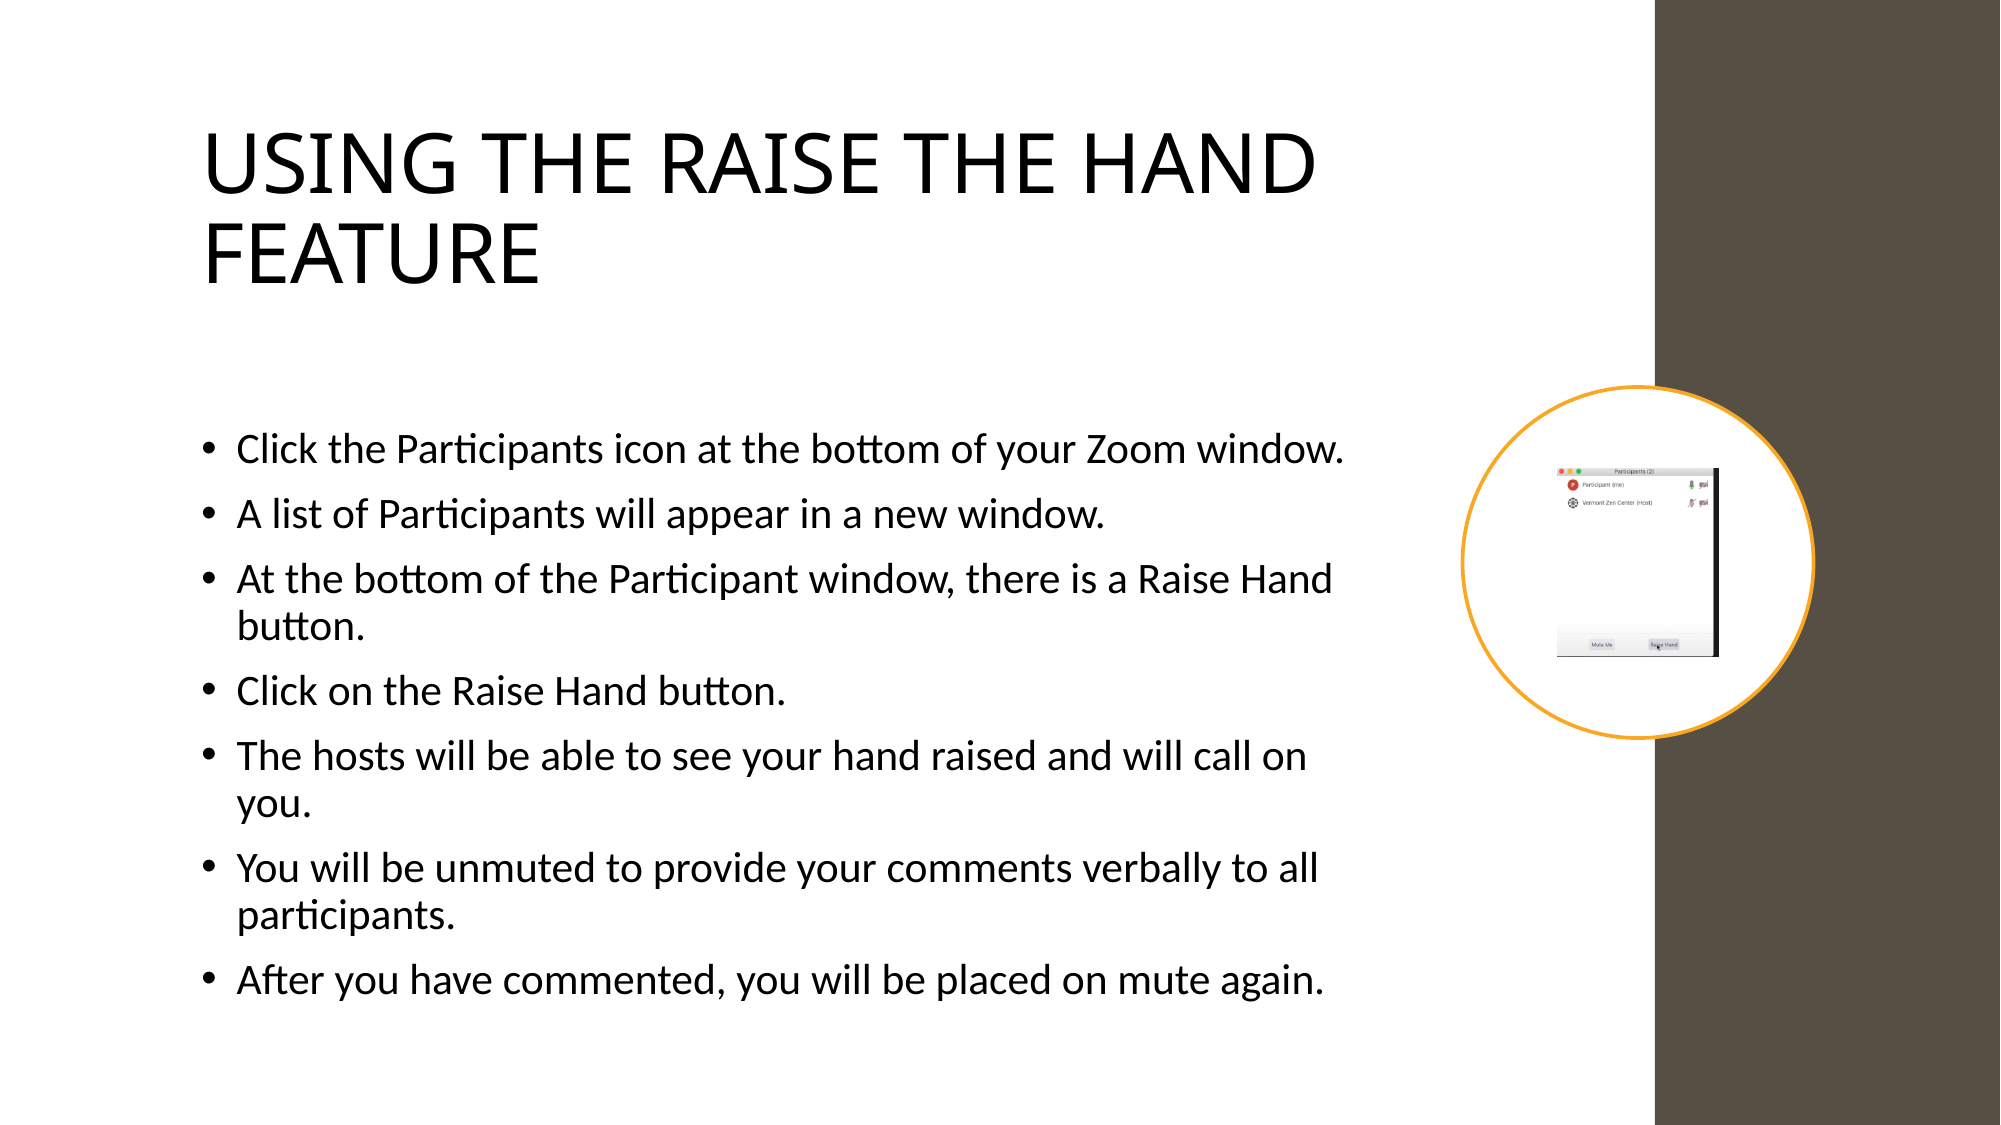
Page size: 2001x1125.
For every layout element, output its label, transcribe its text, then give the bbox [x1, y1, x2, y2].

picture [1557, 468, 1719, 657]
text_box [1461, 385, 1815, 740]
text_box [1654, 0, 2000, 1125]
list Click the Participants icon at the bottom of your Zoom window. A list of Participants will appear in a new window. At the bottom of the Participant window, there is a Raise Hand button. Click on the Raise Hand button. The hosts will be able to see your hand raised and will call on you. You will be unmuted to provide your comments verbally to all participants. After you have commented, you will be placed on mute again. [186, 373, 1368, 1057]
title USING THE RAISE THE HAND FEATURE [186, 102, 1583, 321]
